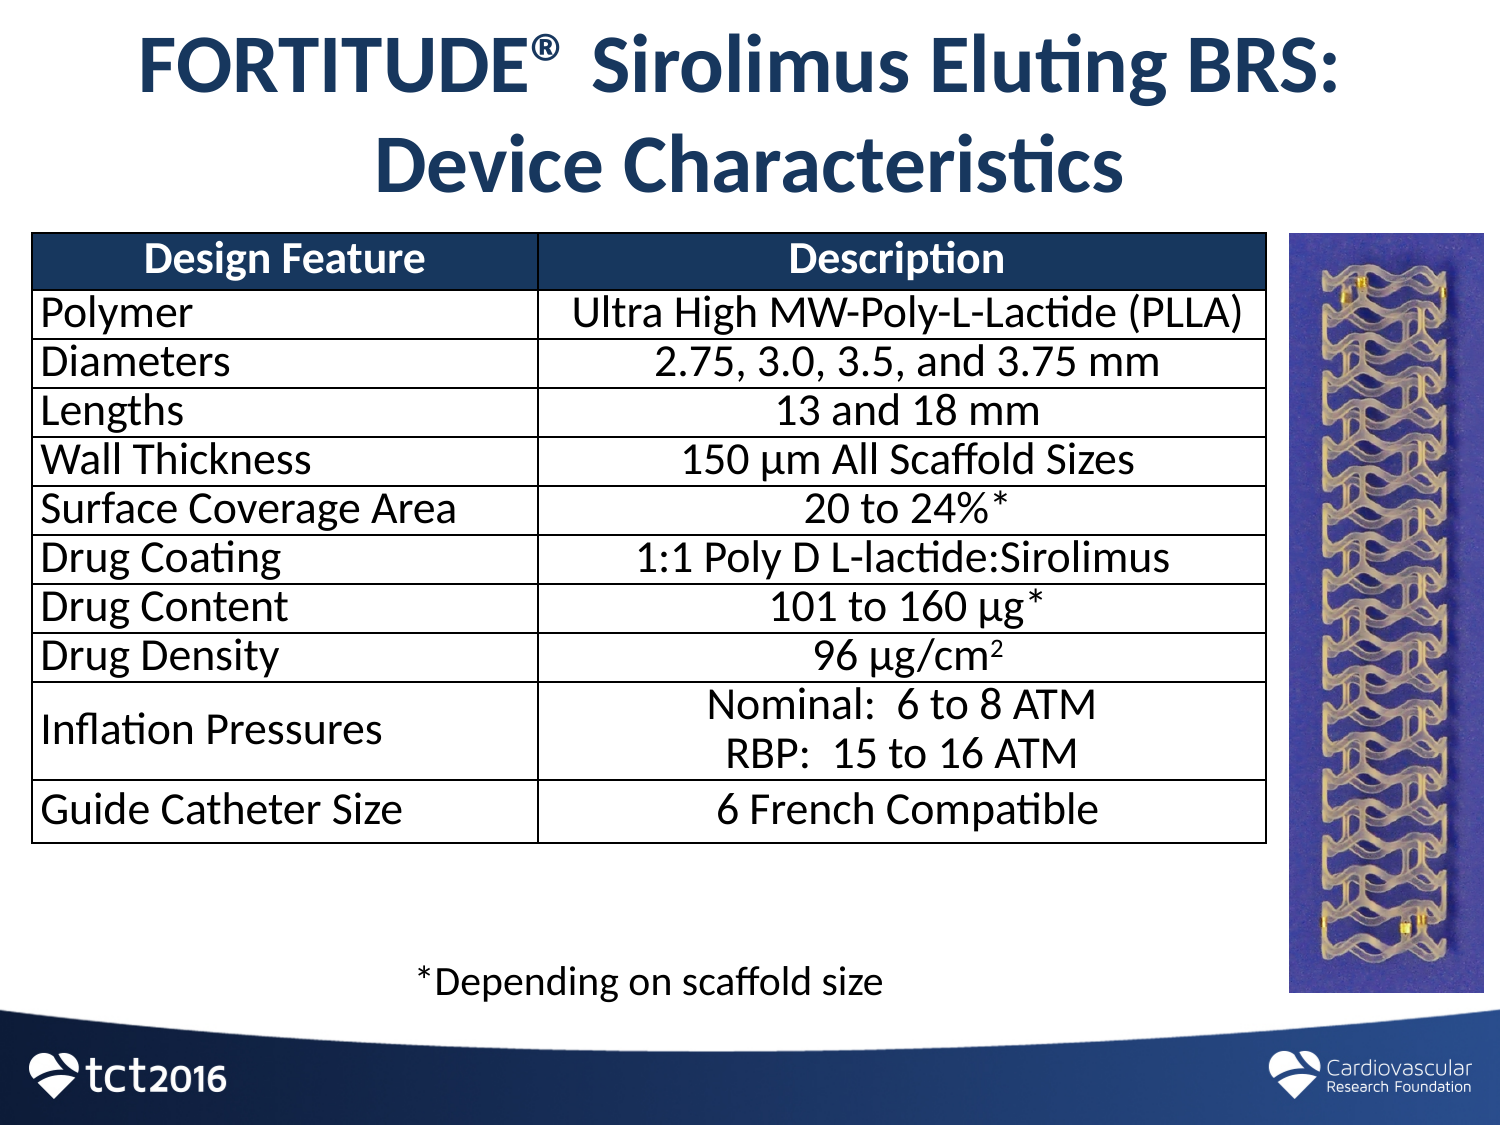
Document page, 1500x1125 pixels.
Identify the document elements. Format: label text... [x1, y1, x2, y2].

table_cell 101 to 160 µg* [539, 585, 1001, 632]
table_cell Surface Coverage Area [33, 487, 537, 534]
table_cell Lengths [33, 389, 537, 436]
title FORTITUDE® Sirolimus Eluting BRS: Device Characteristics [0, 47, 1500, 172]
table_cell Drug Coating [33, 536, 537, 583]
table_cell Drug Density [33, 634, 537, 681]
table_cell Guide Catheter Size [33, 781, 537, 842]
table_cell Nominal: 6 to 8 ATM RBP: 15 to 16 ATM [539, 683, 1265, 779]
table_cell Ultra High MW-Poly-L-Lactide (PLLA) [539, 291, 1265, 338]
table_cell 13 and 18 mm [539, 389, 1265, 436]
table_cell 6 French Compatible [539, 781, 1265, 842]
table_cell 150 µm All Scaffold Sizes [539, 438, 1265, 485]
picture [0, 0, 1500, 47]
text_box *Depending on scaffold size [31, 946, 1266, 1012]
table_cell Inflation Pressures [33, 683, 537, 779]
table_cell 96 µg/cm2 [539, 634, 1001, 681]
table_header Description [539, 234, 1265, 289]
picture [0, 172, 1500, 1125]
table_cell Wall Thickness [33, 438, 537, 485]
table_cell Diameters [33, 340, 537, 387]
table_cell 20 to 24%* [539, 487, 1265, 534]
table_cell 1:1 Poly D L-lactide:Sirolimus [539, 536, 1001, 583]
table_cell Polymer [33, 291, 537, 338]
table_header Design Feature [33, 234, 537, 289]
table_cell Drug Content [33, 585, 537, 632]
table_cell 2.75, 3.0, 3.5, and 3.75 mm [539, 340, 1265, 387]
